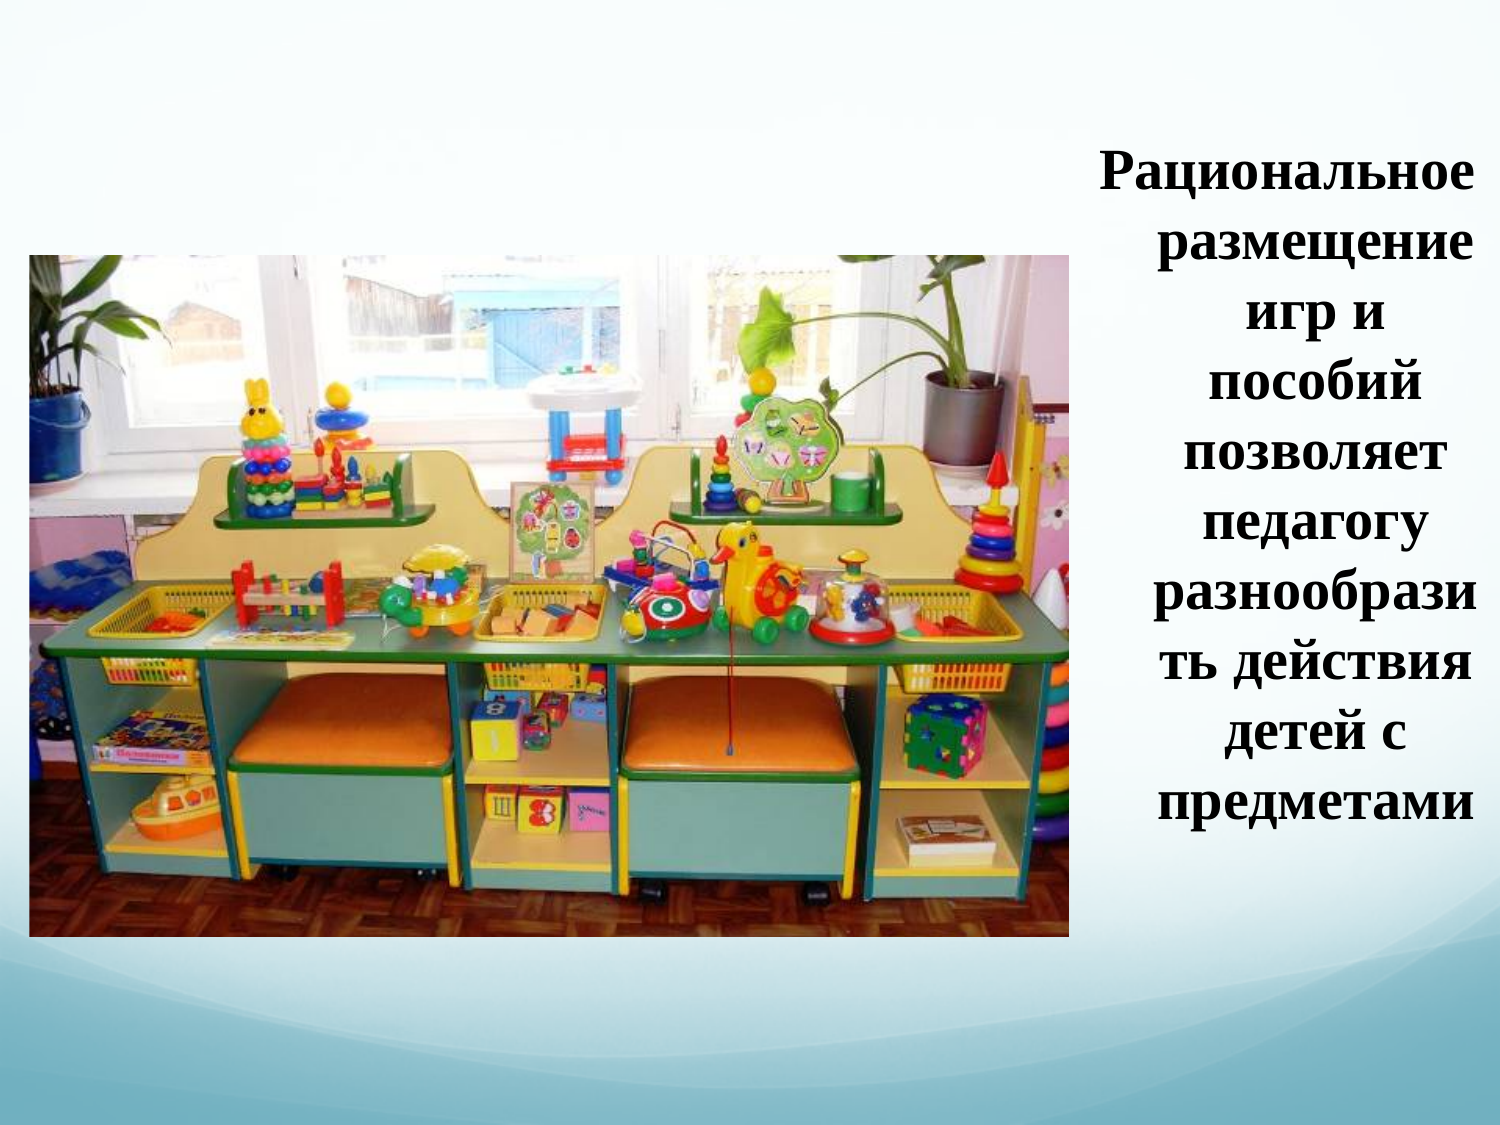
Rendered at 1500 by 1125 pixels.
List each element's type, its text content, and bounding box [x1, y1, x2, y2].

picture [28, 254, 1070, 937]
list Рациональное размещение игр и пособий позволяет педагогу разнообразить действия детей с предметами [1074, 123, 1500, 799]
